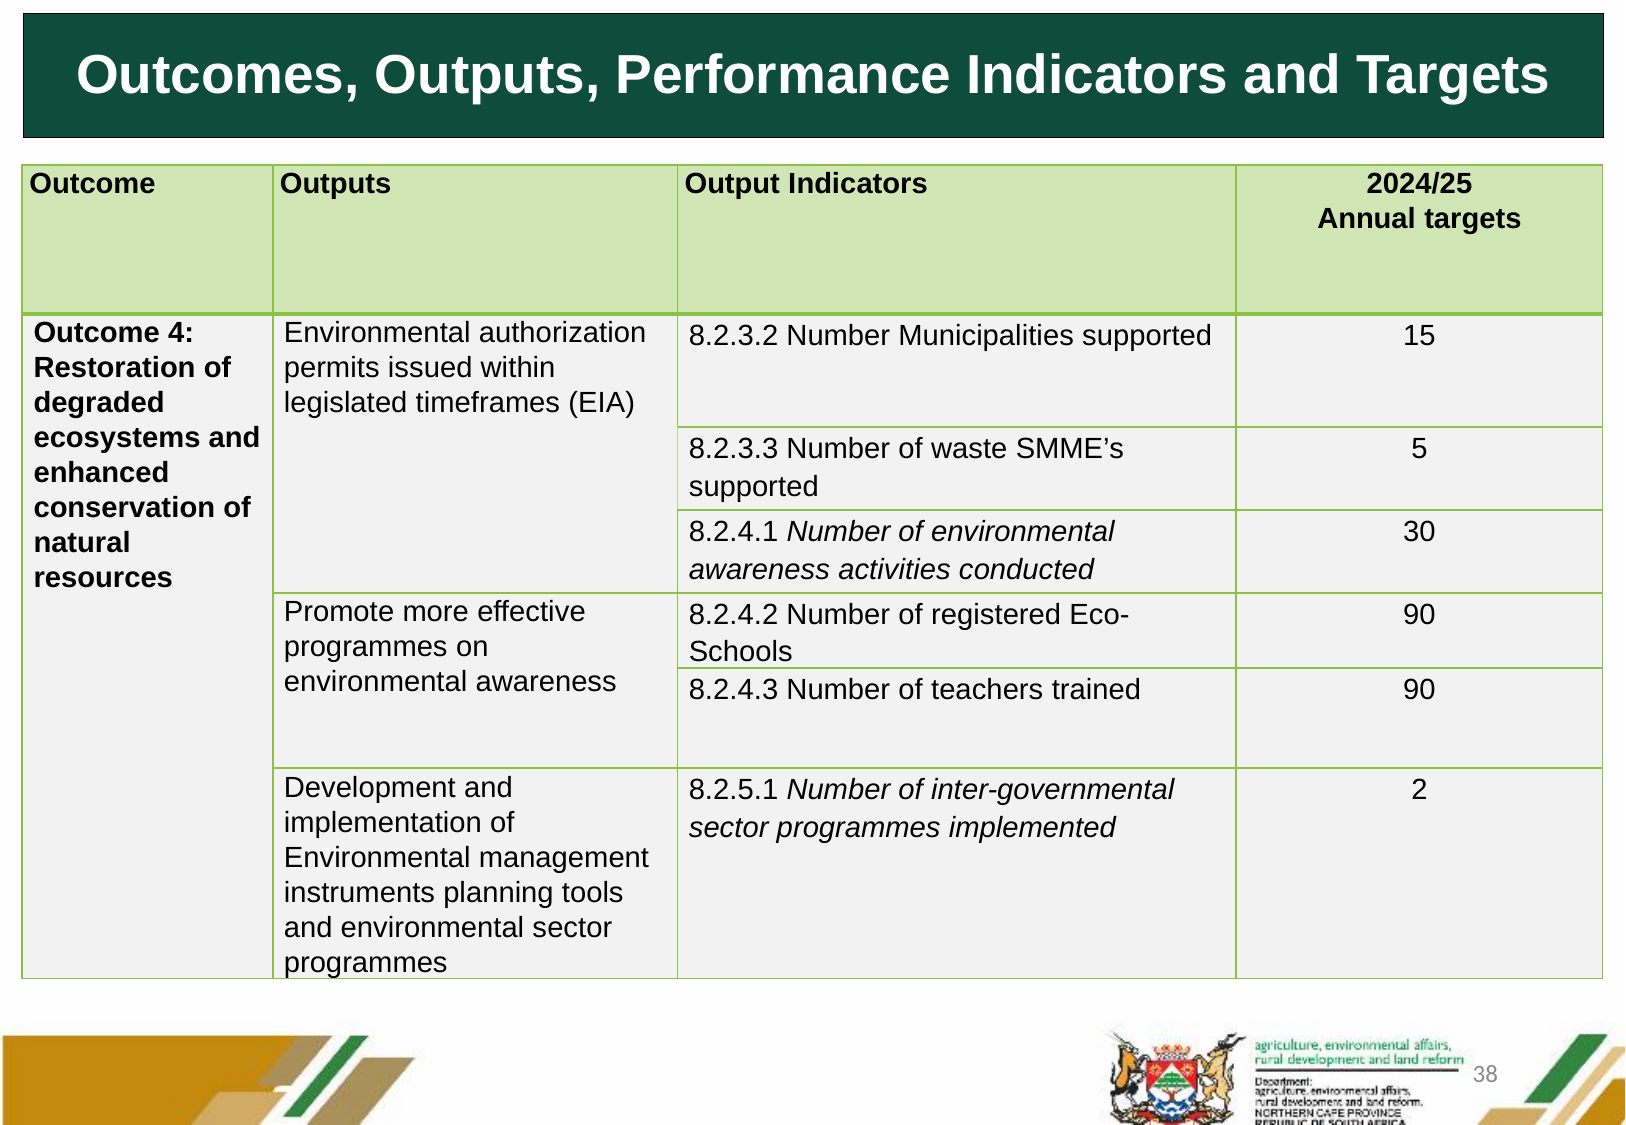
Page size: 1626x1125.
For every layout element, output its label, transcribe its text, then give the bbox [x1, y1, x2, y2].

table_cell 8.2.4.1 Number of environmental awareness activities conducted [678, 511, 1235, 592]
table_cell Promote more effective programmes on environmental awareness [274, 594, 677, 767]
table_cell 8.2.5.1 Number of inter-governmental sector programmes implemented [678, 769, 1235, 978]
table_header Outputs [274, 166, 677, 312]
table_cell 90 [1237, 669, 1602, 767]
table_header 2024/25 Annual targets [1237, 166, 1602, 312]
table_cell 8.2.3.3 Number of waste SMME’s supported [678, 428, 1235, 509]
table_cell 8.2.4.2 Number of registered Eco-Schools [678, 594, 1235, 667]
picture [0, 0, 1626, 1125]
table_cell 30 [1237, 511, 1602, 592]
table_cell Outcome 4: Restoration of degraded ecosystems and enhanced conservation of natural resources [23, 316, 272, 978]
slide_number 38 [1147, 1042, 1514, 1103]
table_cell 2 [1237, 769, 1602, 978]
table_header Output Indicators [678, 166, 1235, 312]
table_cell 5 [1237, 428, 1602, 509]
title Outcomes, Outputs, Performance Indicators and Targets [23, 13, 1604, 138]
table_cell 15 [1237, 316, 1602, 426]
table_cell Development and implementation of Environmental management instruments planning tools and environmental sector programmes [274, 769, 677, 978]
table_cell 8.2.4.3 Number of teachers trained [678, 669, 1235, 767]
table_header Outcome [23, 166, 272, 312]
table_cell Environmental authorization permits issued within legislated timeframes (EIA) [274, 316, 677, 592]
table_cell 90 [1237, 594, 1602, 667]
table_cell 8.2.3.2 Number Municipalities supported [678, 316, 1235, 426]
